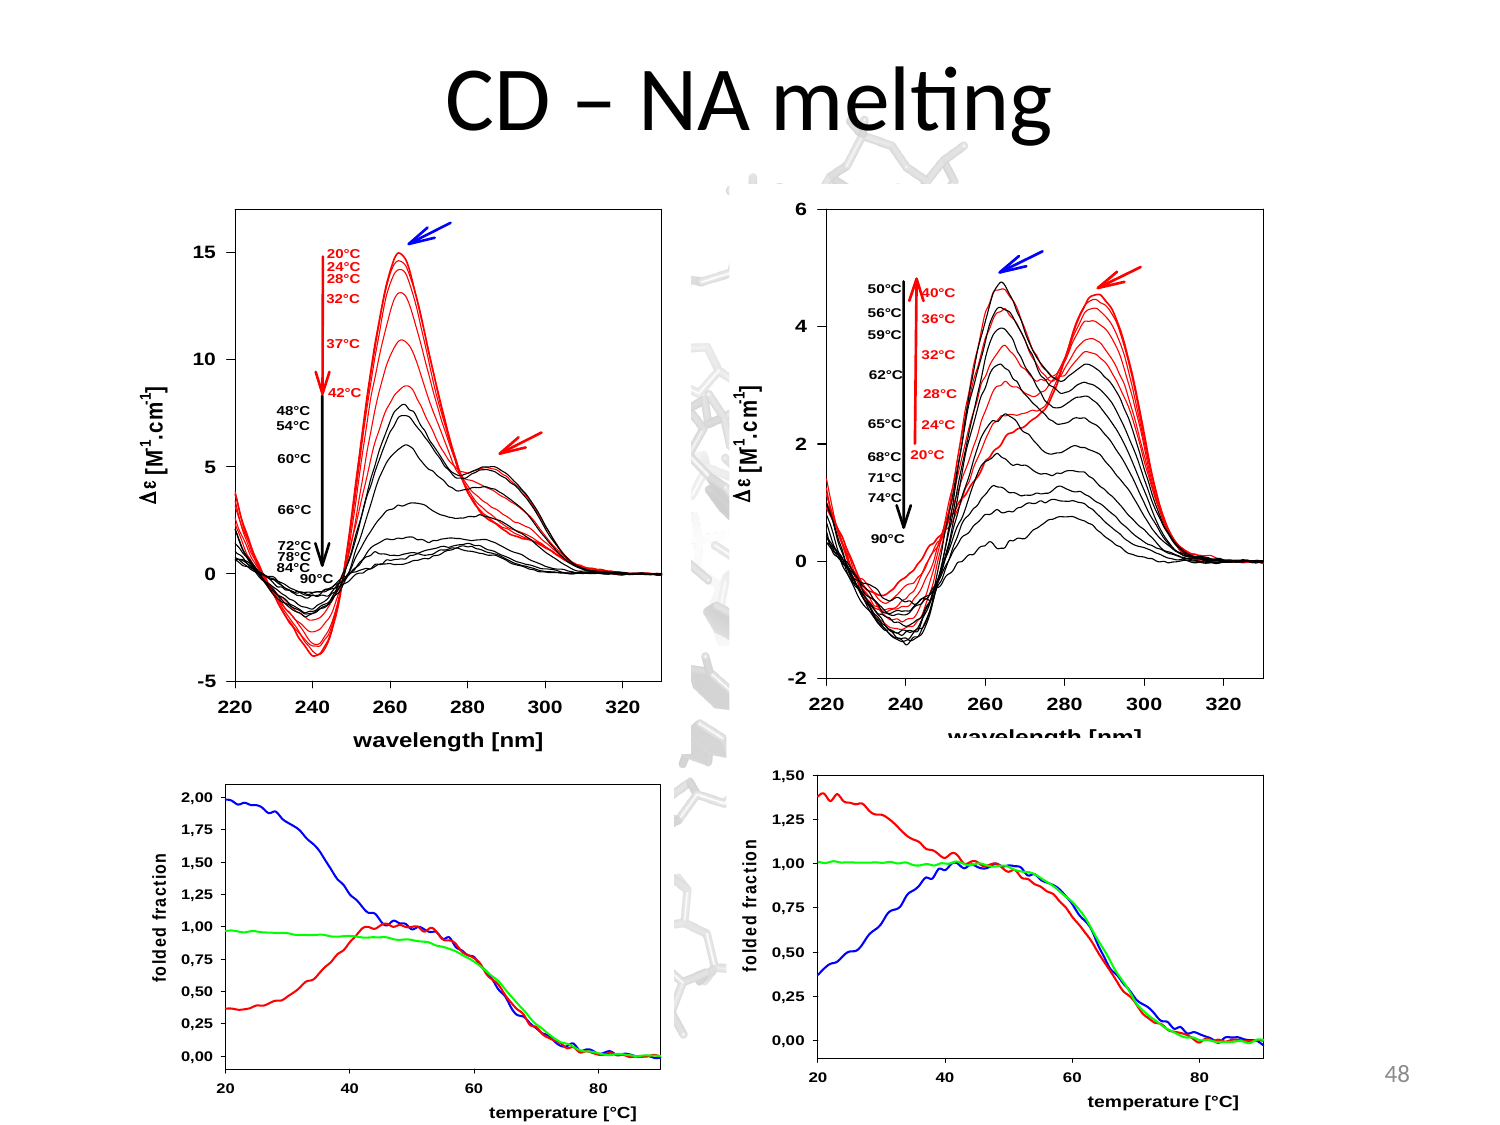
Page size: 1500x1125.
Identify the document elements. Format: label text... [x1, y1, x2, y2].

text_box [135, 184, 692, 1125]
slide_number 48 [1298, 1042, 1425, 1103]
title CD – NA melting [75, 0, 1425, 188]
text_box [726, 184, 1294, 1114]
